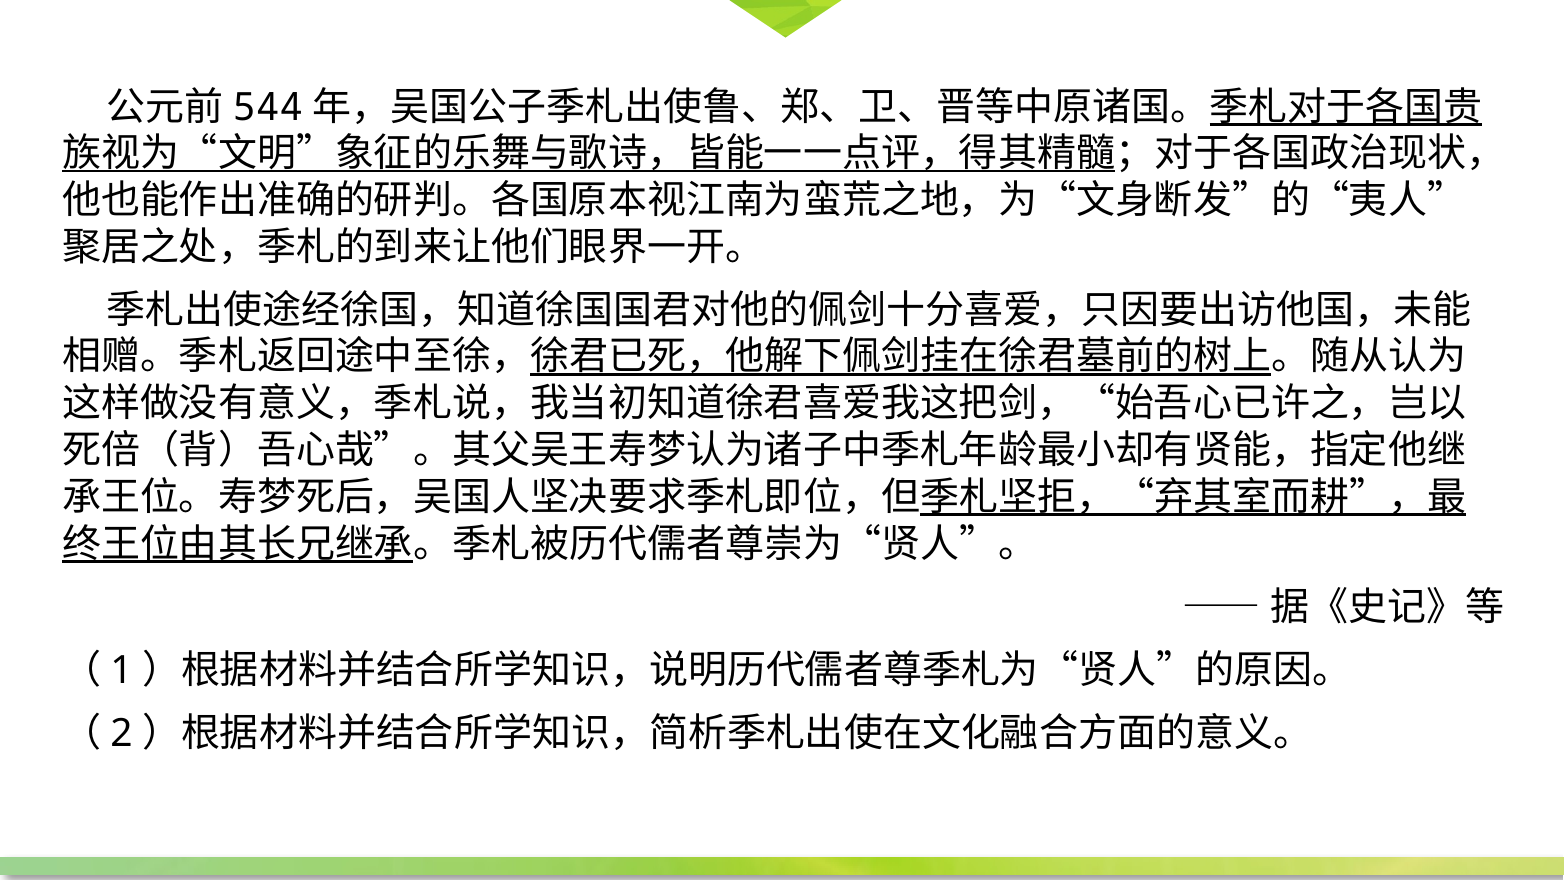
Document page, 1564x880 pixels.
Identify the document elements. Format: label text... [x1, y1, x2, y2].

list 公元前544年，吴国公子季札出使鲁、郑、卫、晋等中原诸国。季札对于各国贵族视为“文明”象征的乐舞与歌诗，皆能一一点评，得其精髓；对于各国政治现状，他也能作出准确的研判。各国原本视江南为蛮荒之地，为“文身断发”的“夷人”聚居之处，季札的到来让他们眼界一开。 季札出使途经徐国，知道徐国国君对他的佩剑十分喜爱，只因要出访他国，未能相赠。季札返回途中至徐，徐君已死，他解下佩剑挂在徐君墓前的树上。随从认为这样做没有意义，季札说，我当初知道徐君喜爱我这把剑，“始吾心已许之，岂以死倍（背）吾心哉”。其父吴王寿梦认为诸子中季札年龄最小却有贤能，指定他继承王位。寿梦死后，吴国人坚决要求季札即位，但季札坚拒，“弃其室而耕”，最终王位由其长兄继承。季札被历代儒者尊崇为“贤人”。 ——据《史记》等 （1）根据材料并结合所学知识，说明历代儒者尊季札为“贤人”的原因。 （2）根据材料并结合所学知识，简析季札出使在文化融合方面的意义。 [47, 73, 1520, 792]
text_box [727, 0, 844, 39]
picture [0, 856, 1564, 875]
